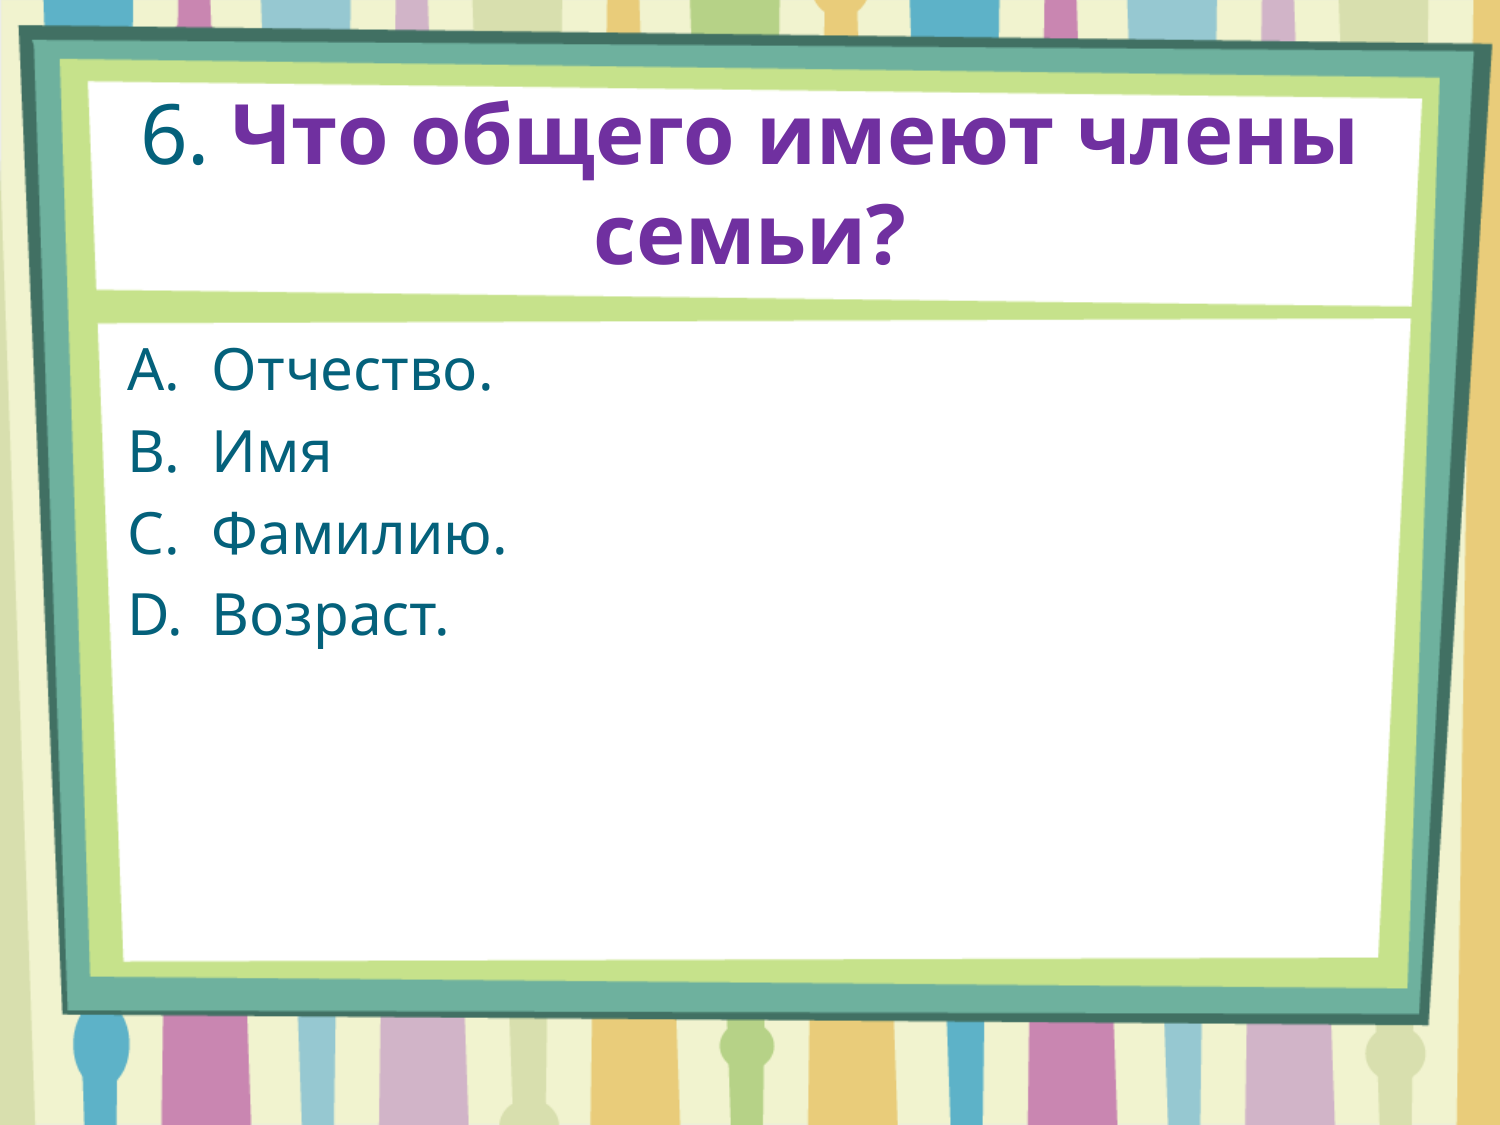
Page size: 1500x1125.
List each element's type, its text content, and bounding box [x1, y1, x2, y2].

picture [0, 0, 1500, 1125]
list Отчество. Имя Фамилию. Возраст. [112, 324, 1401, 1006]
title 6. Что общего имеют члены семьи? [74, 87, 1426, 276]
